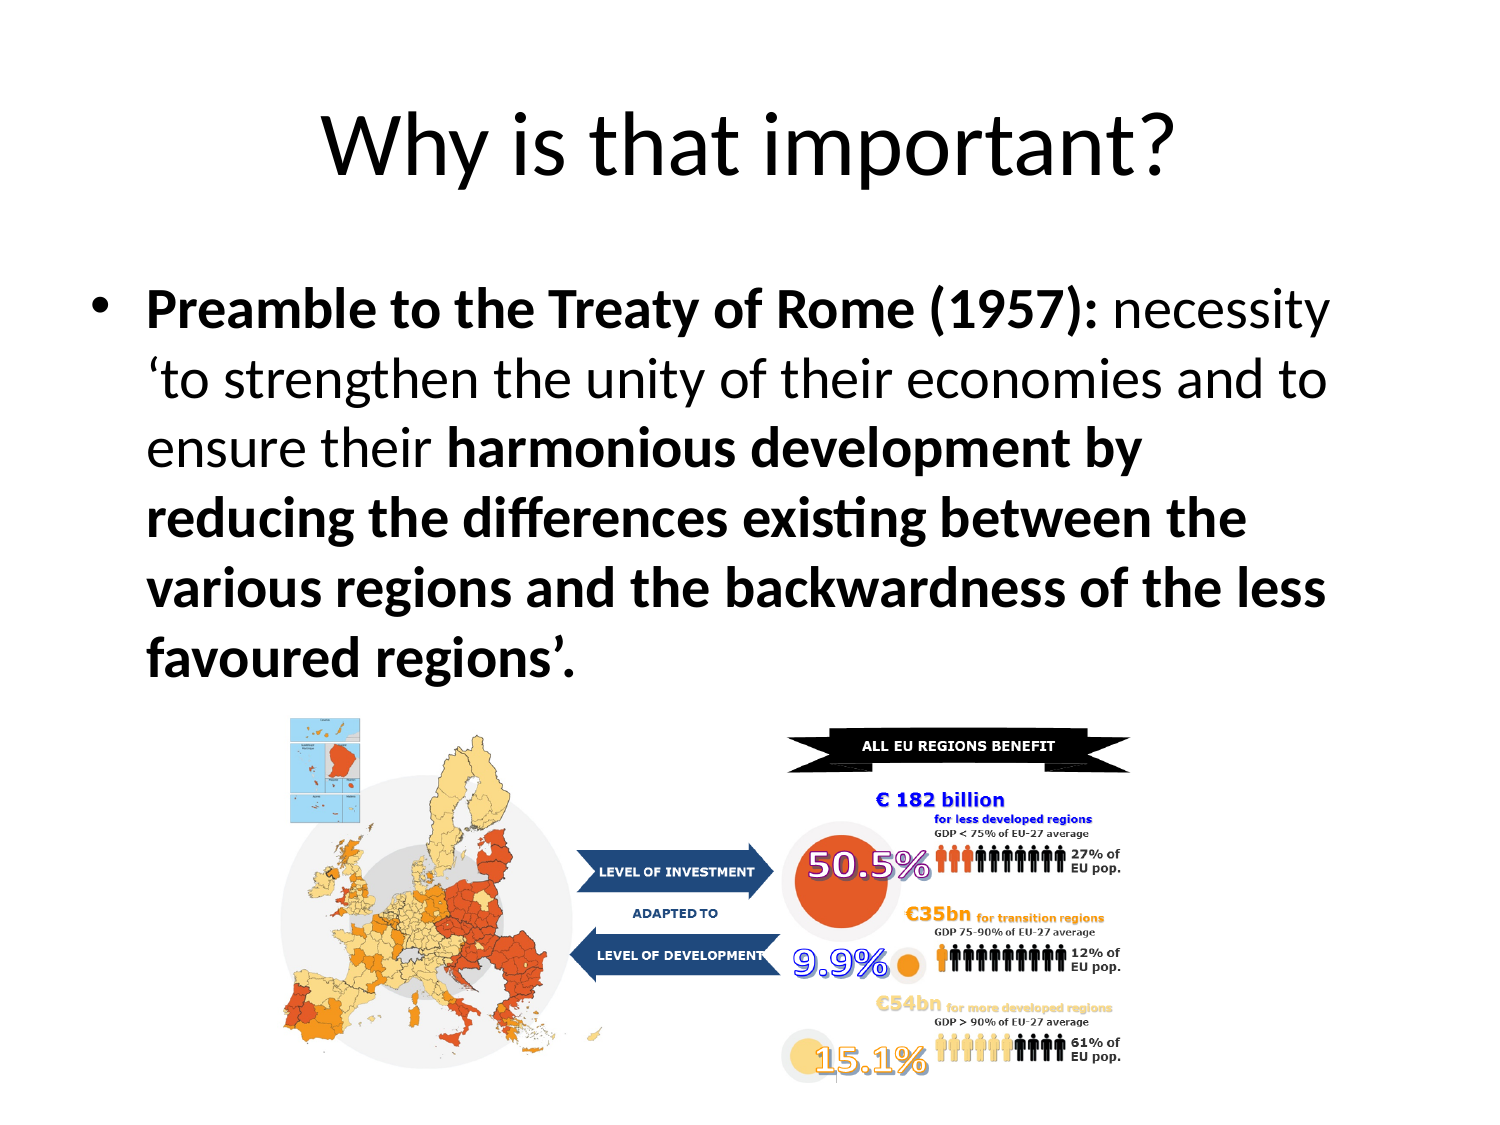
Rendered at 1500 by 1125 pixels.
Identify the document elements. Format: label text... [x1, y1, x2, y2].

picture [277, 715, 1138, 1083]
list Preamble to the Treaty of Rome (1957): necessity ‘to strengthen the unity of their economies and to ensure their harmonious development by reducing the differences existing between the various regions and the backwardness of the less favoured regions’. [75, 262, 1365, 1005]
title Why is that important? [75, 45, 1425, 233]
